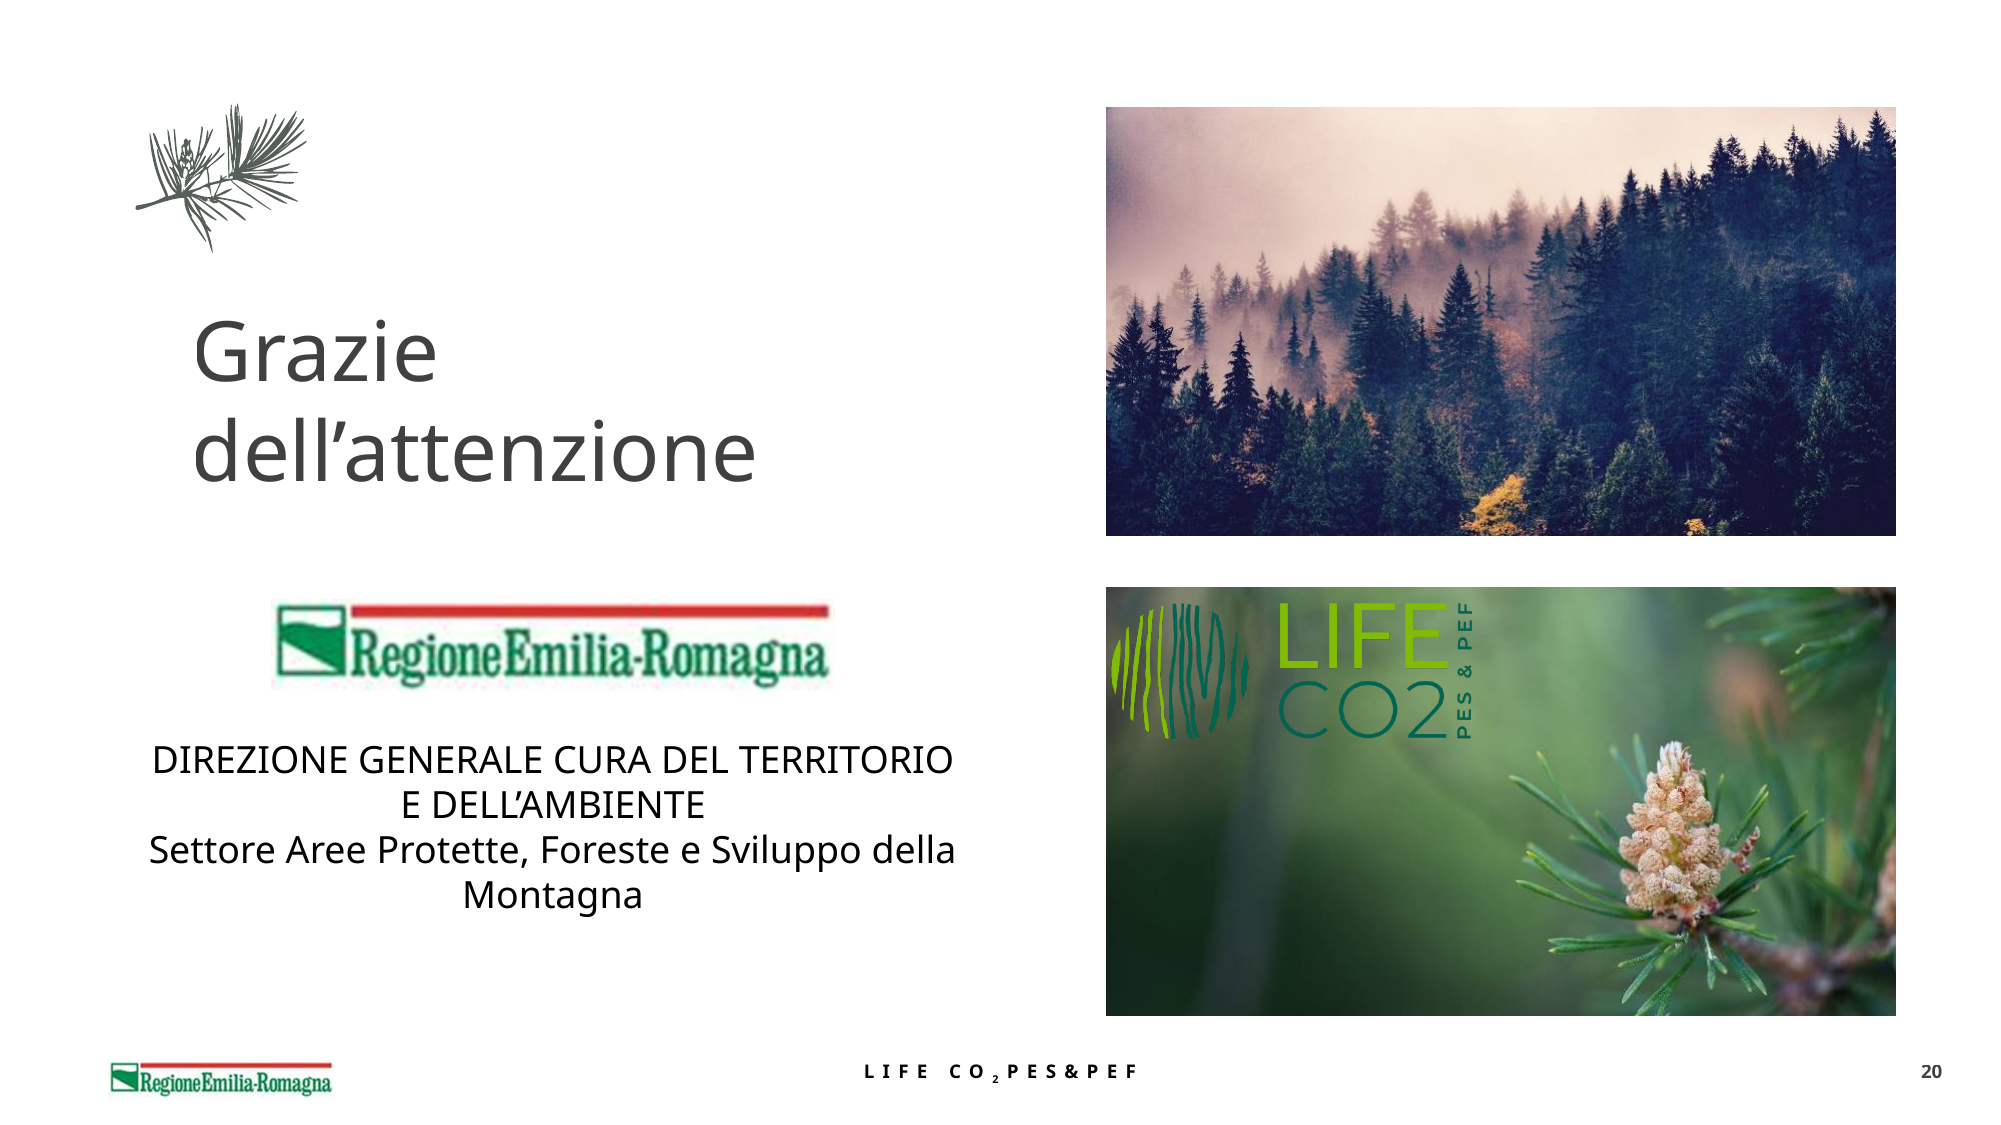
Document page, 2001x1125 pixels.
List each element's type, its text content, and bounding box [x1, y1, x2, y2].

title Grazie dell’attenzione [176, 296, 930, 500]
picture [271, 599, 835, 698]
picture [1106, 587, 1896, 1016]
footer LIFE CO2PES&PEF [587, 1042, 1413, 1103]
picture [108, 1060, 334, 1100]
text_box DIREZIONE GENERALE CURA DEL TERRITORIO E DELL’AMBIENTE Settore Aree Protette, Foreste e Sviluppo della Montagna [123, 728, 983, 924]
slide_number 20 [1725, 1042, 1958, 1103]
picture [1106, 107, 1896, 536]
